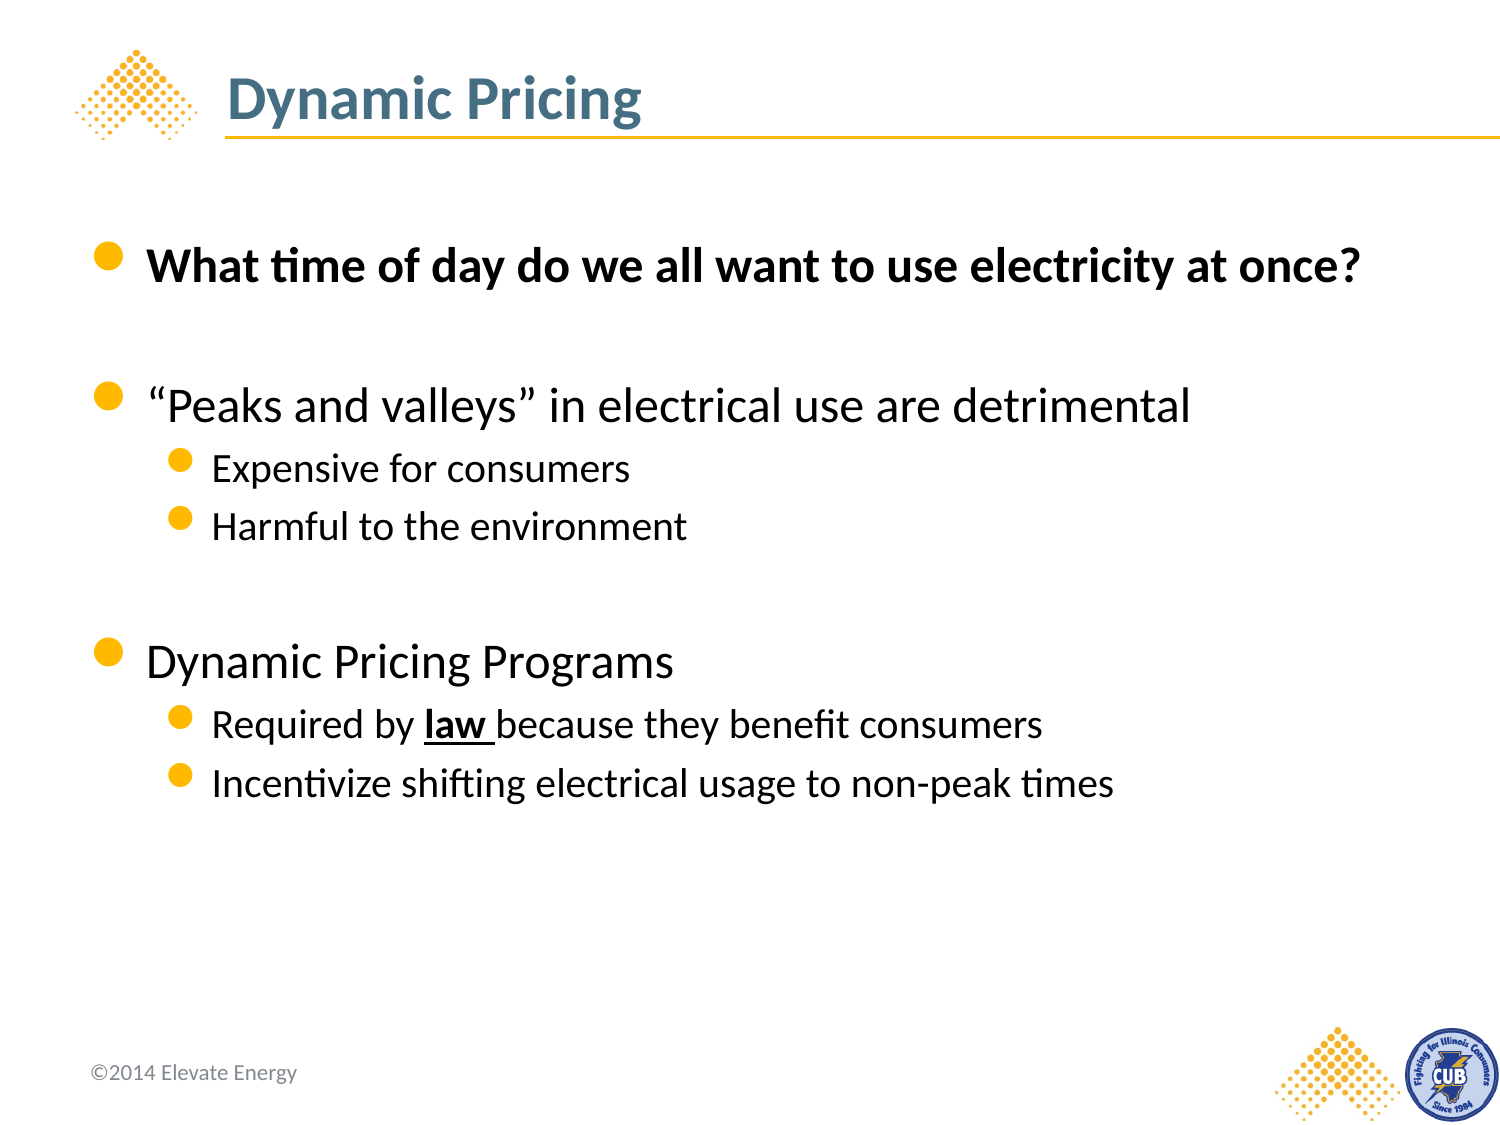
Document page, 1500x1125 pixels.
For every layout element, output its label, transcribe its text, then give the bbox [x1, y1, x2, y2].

picture [1402, 1027, 1500, 1125]
list What time of day do we all want to use electricity at once? “Peaks and valleys” in electrical use are detrimental Expensive for consumers Harmful to the environment Dynamic Pricing Programs Required by law because they benefit consumers Incentivize shifting electrical usage to non-peak times [75, 224, 1425, 1005]
picture [75, 50, 197, 140]
title Dynamic Pricing [212, 50, 1425, 138]
picture [1275, 1027, 1400, 1121]
